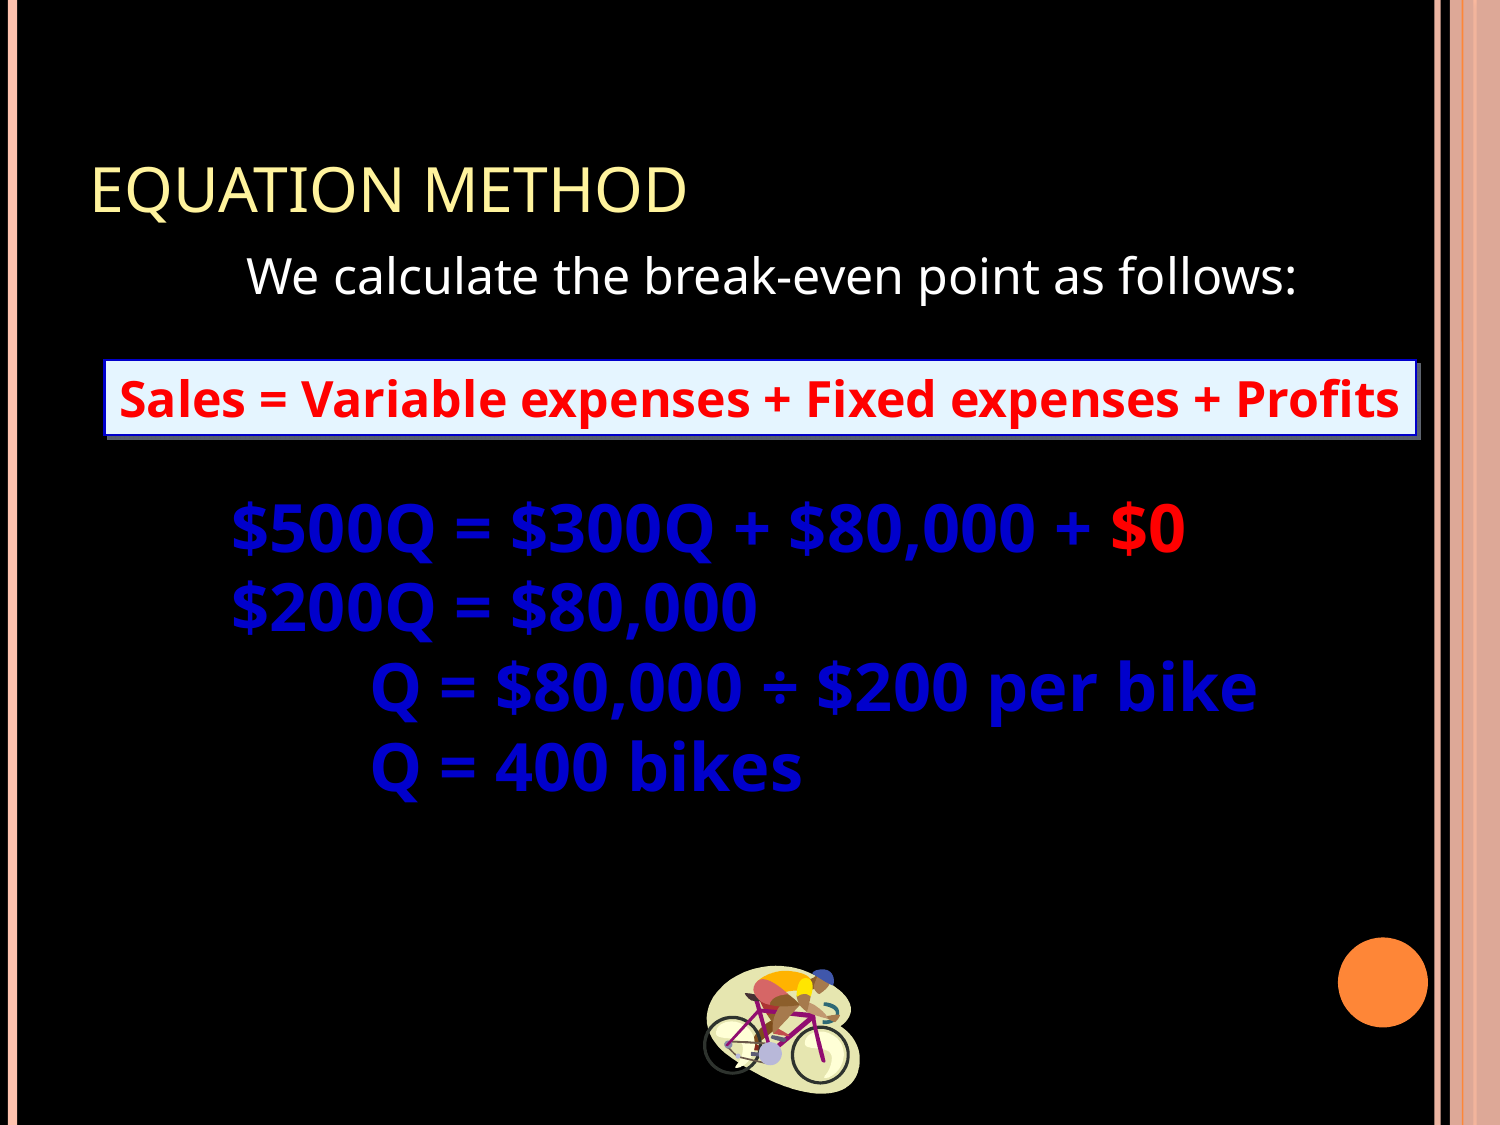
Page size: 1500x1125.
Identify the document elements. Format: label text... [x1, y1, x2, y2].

text_box $500Q = $300Q + $80,000 + $0 $200Q = $80,000 Q = $80,000 ÷ $200 per bike Q = 400 bikes [216, 478, 1275, 813]
text_box Sales = Variable expenses + Fixed expenses + Profits [104, 360, 1416, 435]
picture [699, 961, 864, 1098]
list We calculate the break-even point as follows: [12, 237, 1488, 350]
title Equation Method [75, 45, 1300, 233]
